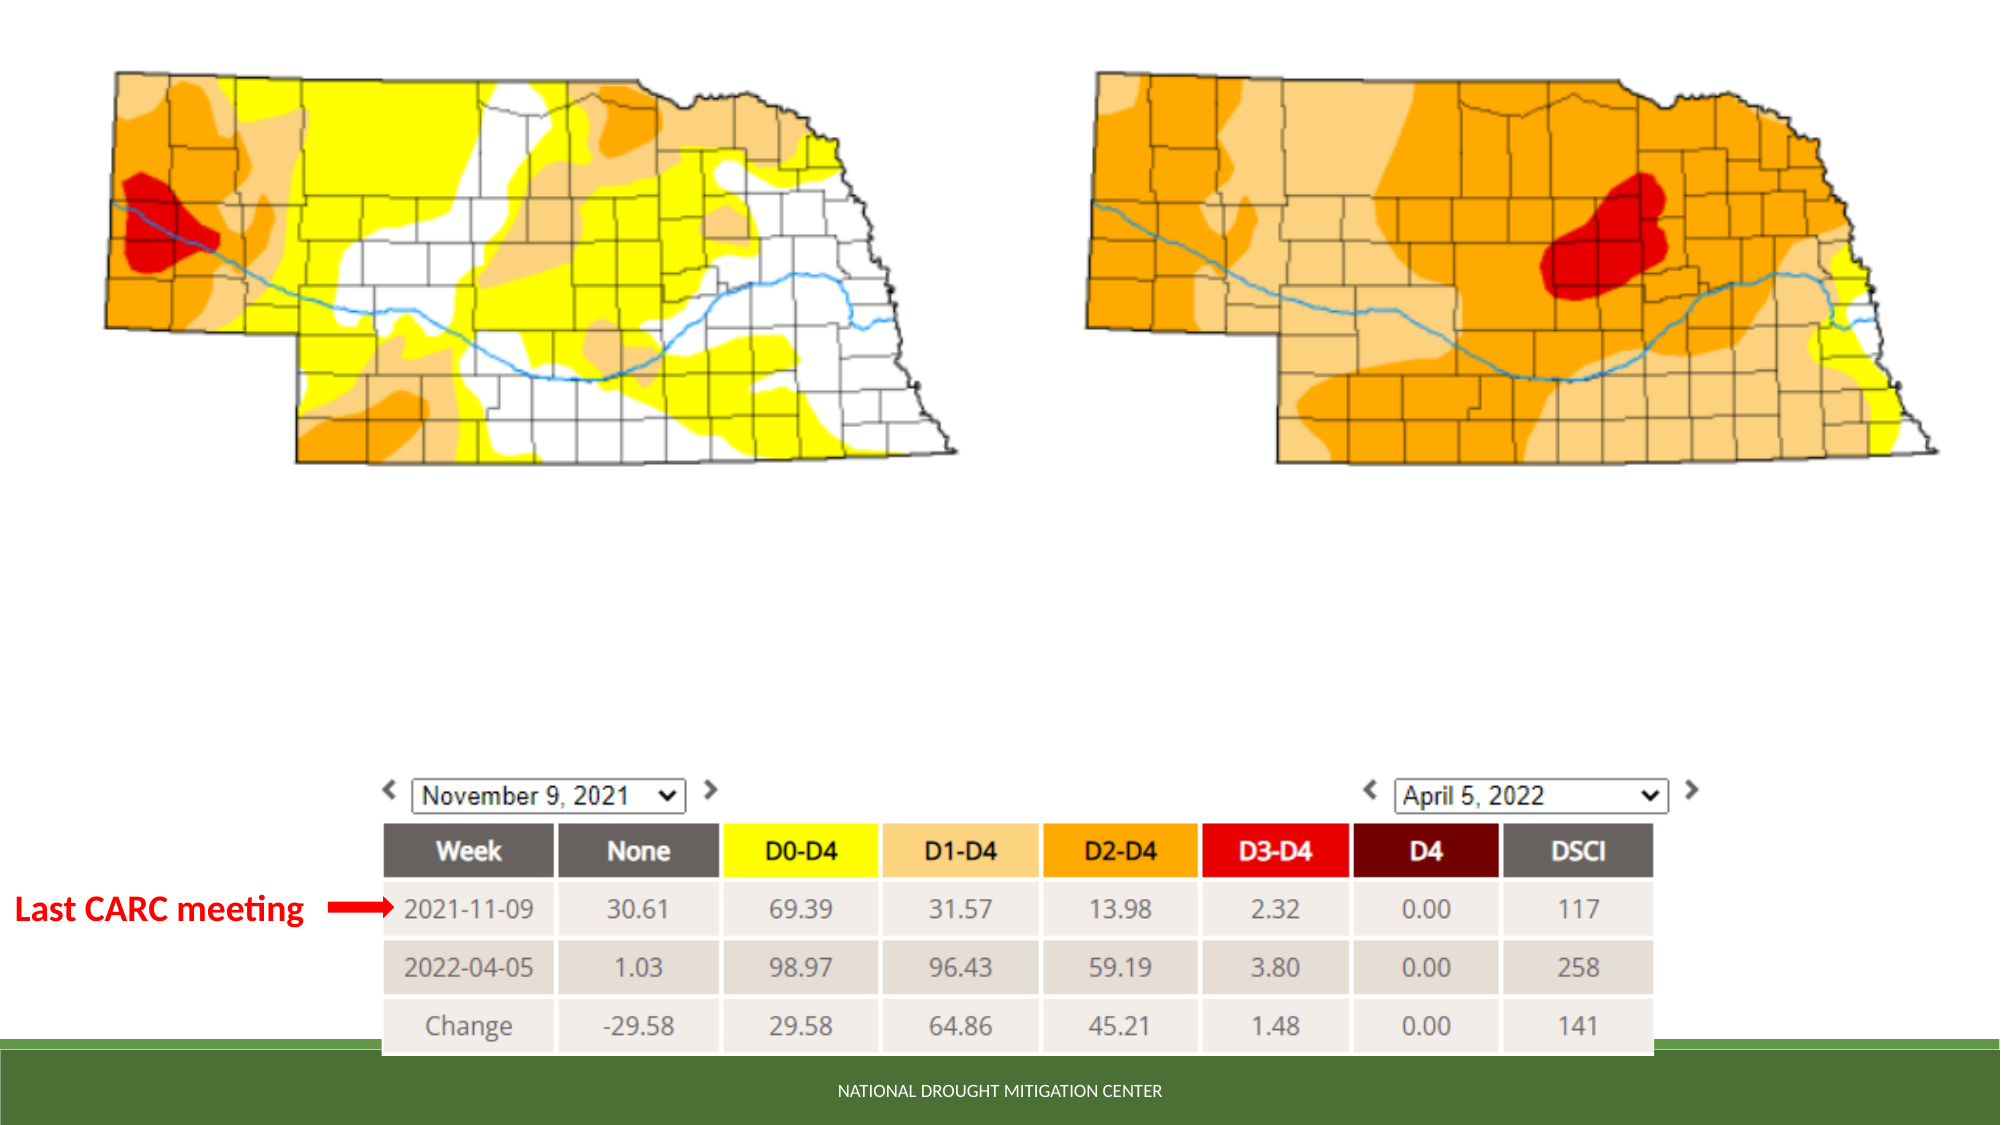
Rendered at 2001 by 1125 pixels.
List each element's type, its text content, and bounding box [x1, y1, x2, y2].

text_box Last CARC meeting [0, 877, 346, 937]
picture [0, 4, 2000, 1056]
text_box [326, 900, 378, 914]
footer NATIONAL DROUGHT MITIGATION CENTER [604, 1064, 1396, 1120]
